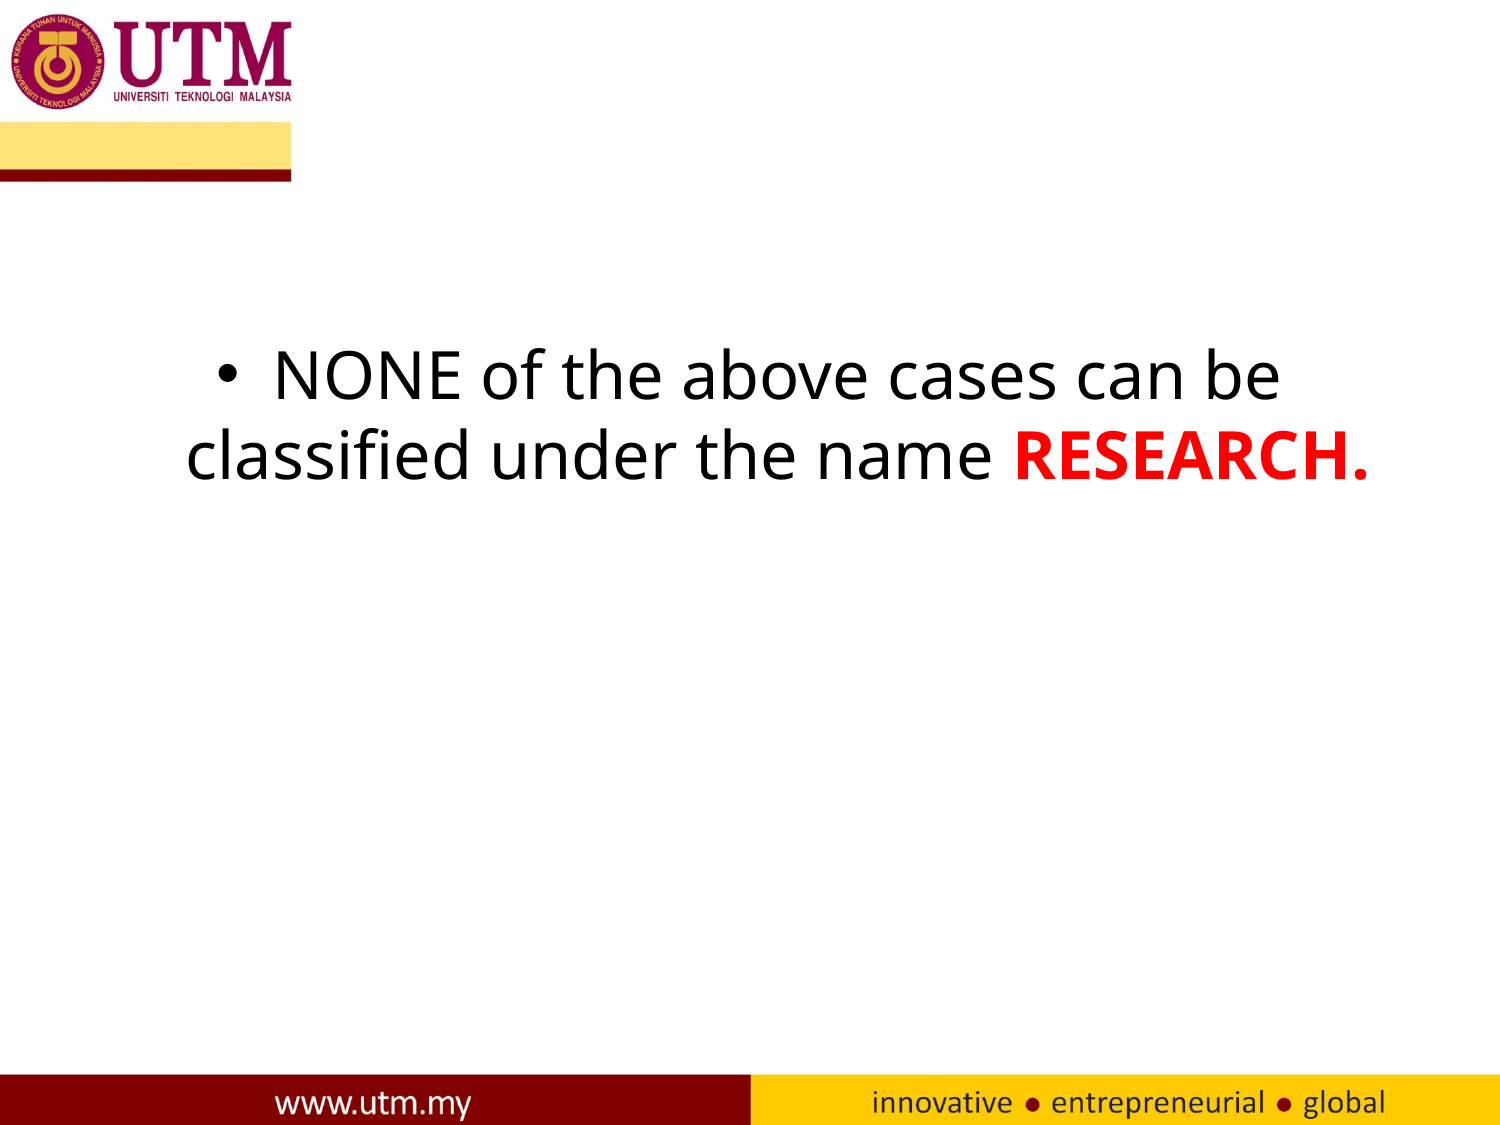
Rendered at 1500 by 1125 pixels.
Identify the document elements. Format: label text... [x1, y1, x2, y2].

picture [0, 0, 1500, 1125]
list NONE of the above cases can be classified under the name RESEARCH. [112, 324, 1388, 650]
